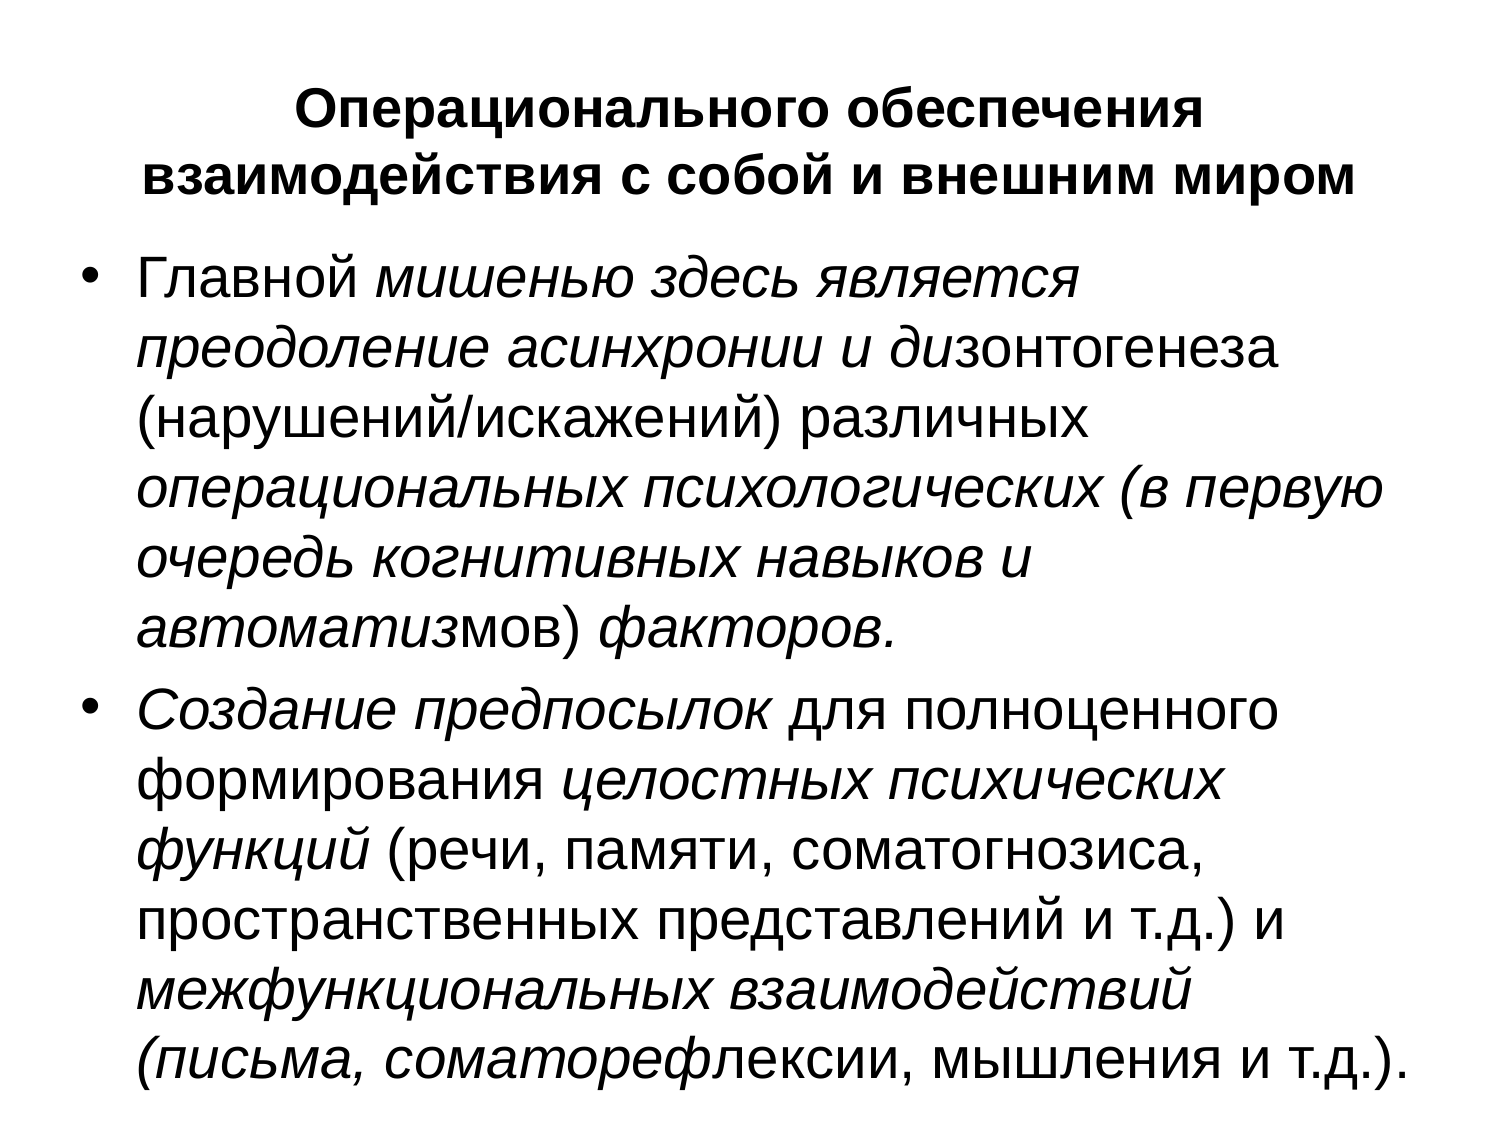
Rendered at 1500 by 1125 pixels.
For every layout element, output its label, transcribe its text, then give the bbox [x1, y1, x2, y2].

title Операционального обеспечения взаимодействия с собой и внешним миром [75, 45, 1425, 231]
list Главной мишенью здесь является преодоление асинхронии и дизонтогенеза (нарушений/искажений) различных операциональных психологических (в первую очередь когнитивных навыков и автоматизмов) факторов. Создание предпосылок для полноценного формирования целостных психических функций (речи, памяти, соматогнозиса, пространственных представлений и т.д.) и межфункциональных взаимодействий (письма, соматорефлексии, мышления и т.д.). [64, 231, 1436, 1040]
